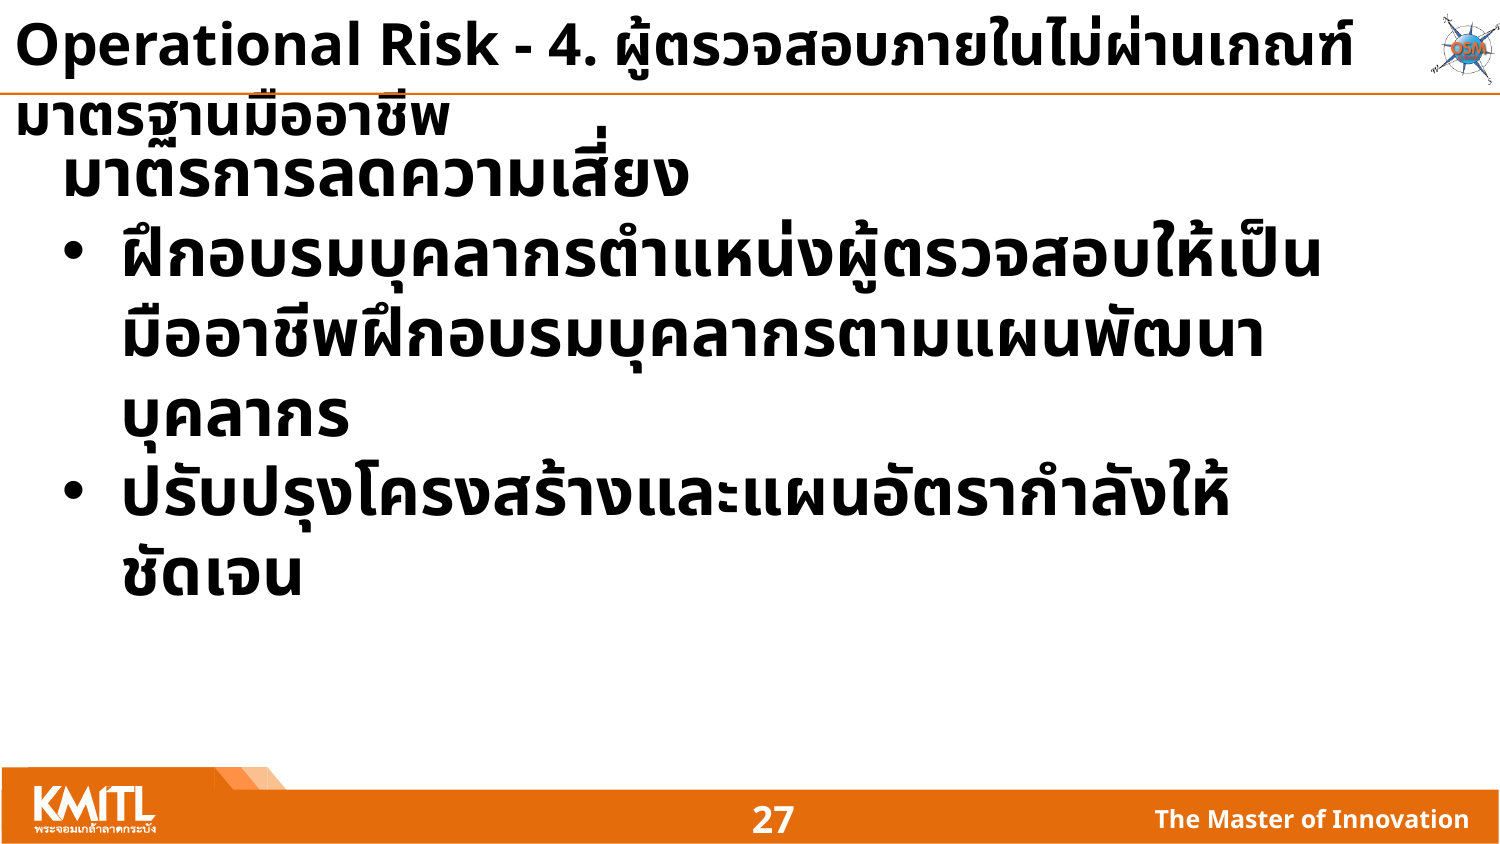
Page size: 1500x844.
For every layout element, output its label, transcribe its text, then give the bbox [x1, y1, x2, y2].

text_box Operational Risk - 4. ผู้ตรวจสอบภายในไม่ผ่านเกณฑ์มาตรฐานมืออาชีพ [0, 101, 1469, 155]
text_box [1, 766, 1499, 844]
picture [1430, 13, 1500, 85]
text_box Operational Risk - 4. ผู้ตรวจสอบภายในไม่ผ่านเกณฑ์มาตรฐานมืออาชีพ [0, 0, 1469, 92]
text_box มาตรการลดความเสี่ยง ฝึกอบรมบุคลากรตำแหน่งผู้ตรวจสอบให้เป็นมืออาชีพฝึกอบรมบุคลากรตามแผนพัฒนาบุคลากร ปรับปรุงโครงสร้างและแผนอัตรากำลังให้ชัดเจน [47, 122, 1407, 617]
